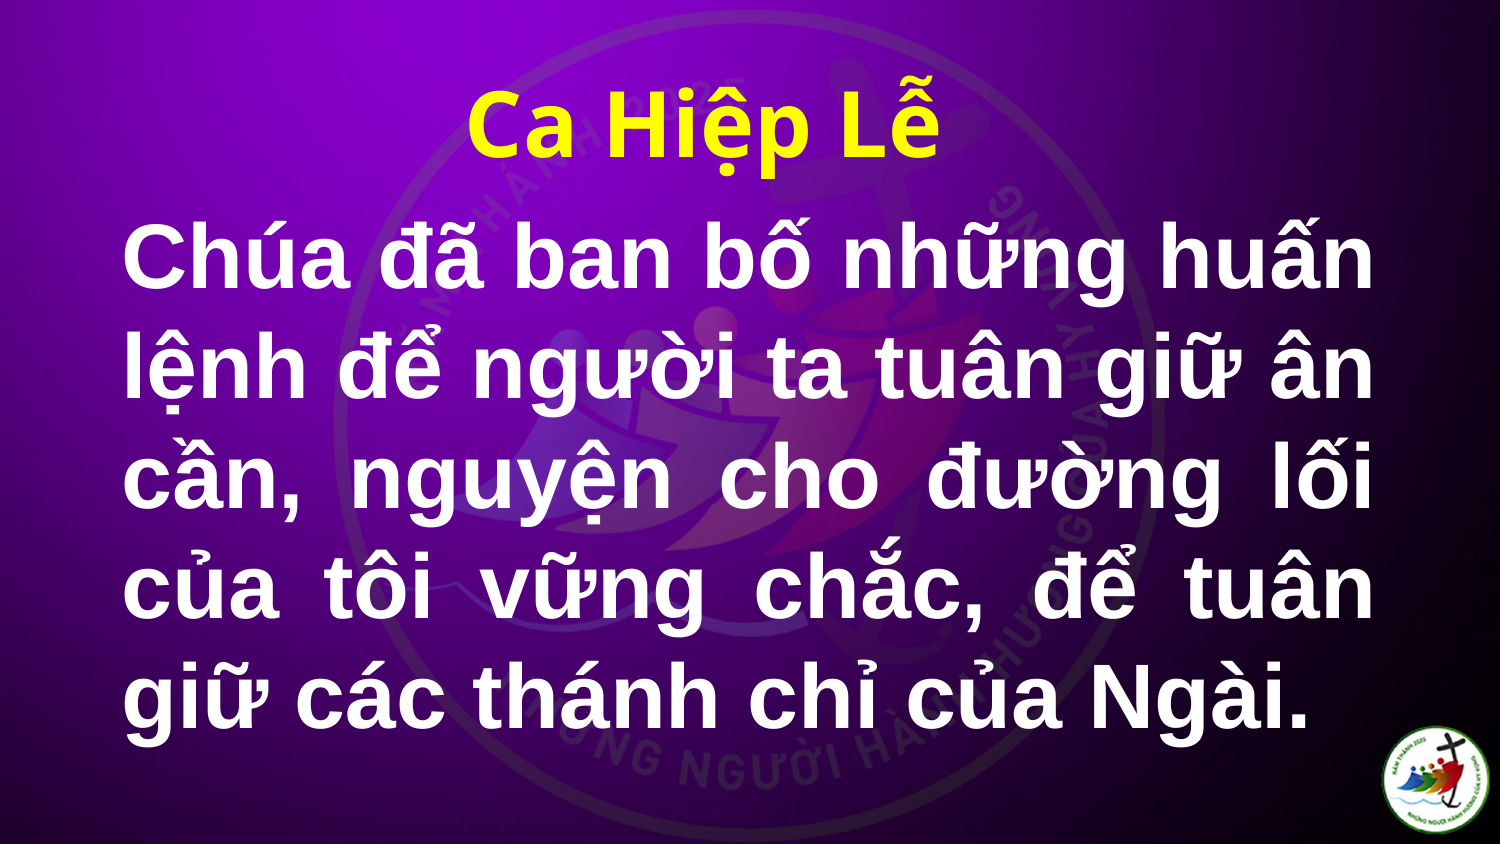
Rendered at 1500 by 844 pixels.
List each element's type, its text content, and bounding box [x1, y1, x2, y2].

text_box Ca Hiệp Lễ [450, 58, 1175, 183]
picture [0, 0, 1500, 844]
title Chúa đã ban bố những huấn lệnh để người ta tuân giữ ân cần, nguyện cho đường lối của tôi vững chắc, để tuân giữ các thánh chỉ của Ngài. [106, 184, 1394, 760]
